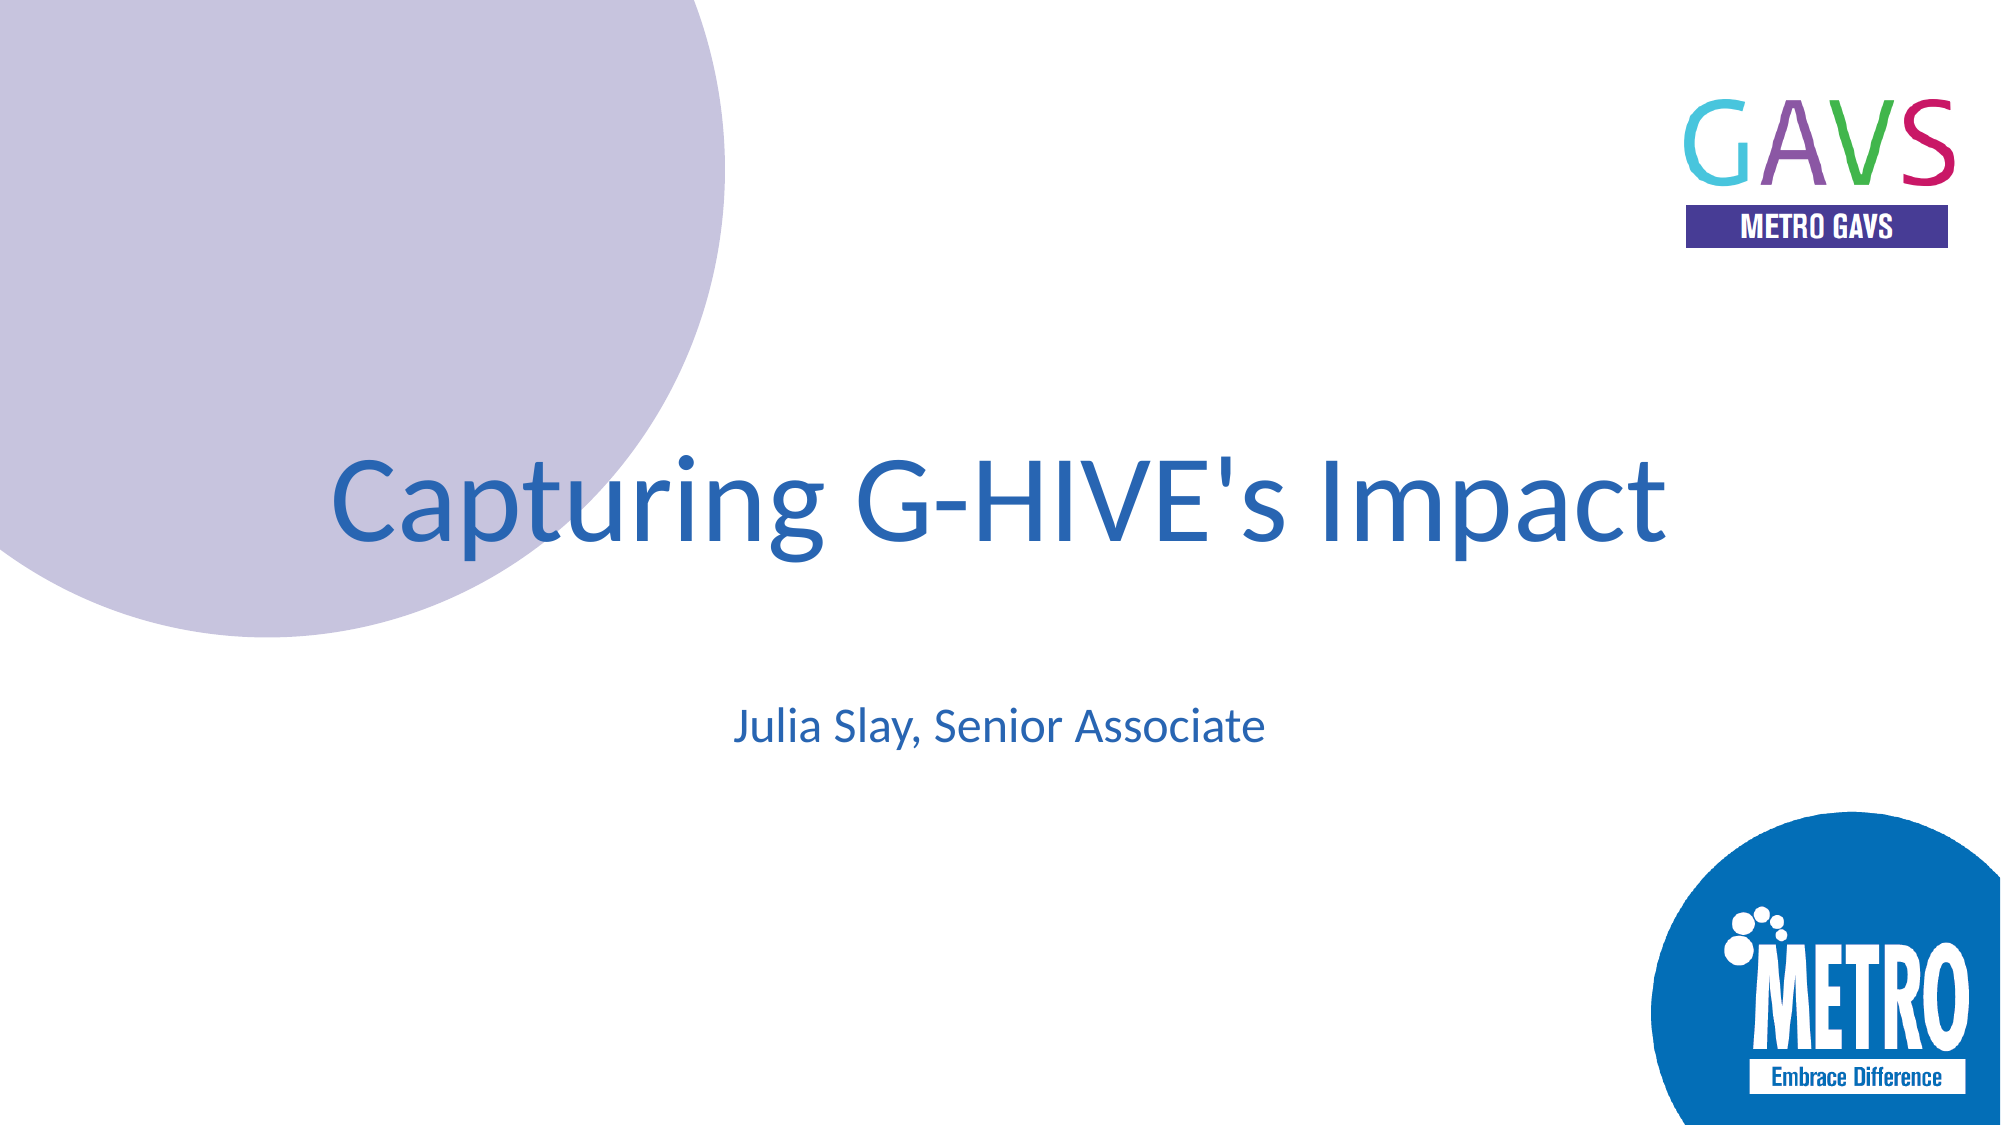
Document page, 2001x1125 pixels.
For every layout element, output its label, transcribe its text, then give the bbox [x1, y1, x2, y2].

subtitle Julia Slay, Senior Associate [249, 590, 1750, 863]
picture [1657, 66, 1978, 270]
title Capturing G-HIVE's Impact [249, 184, 1750, 576]
picture [1651, 811, 2001, 1125]
